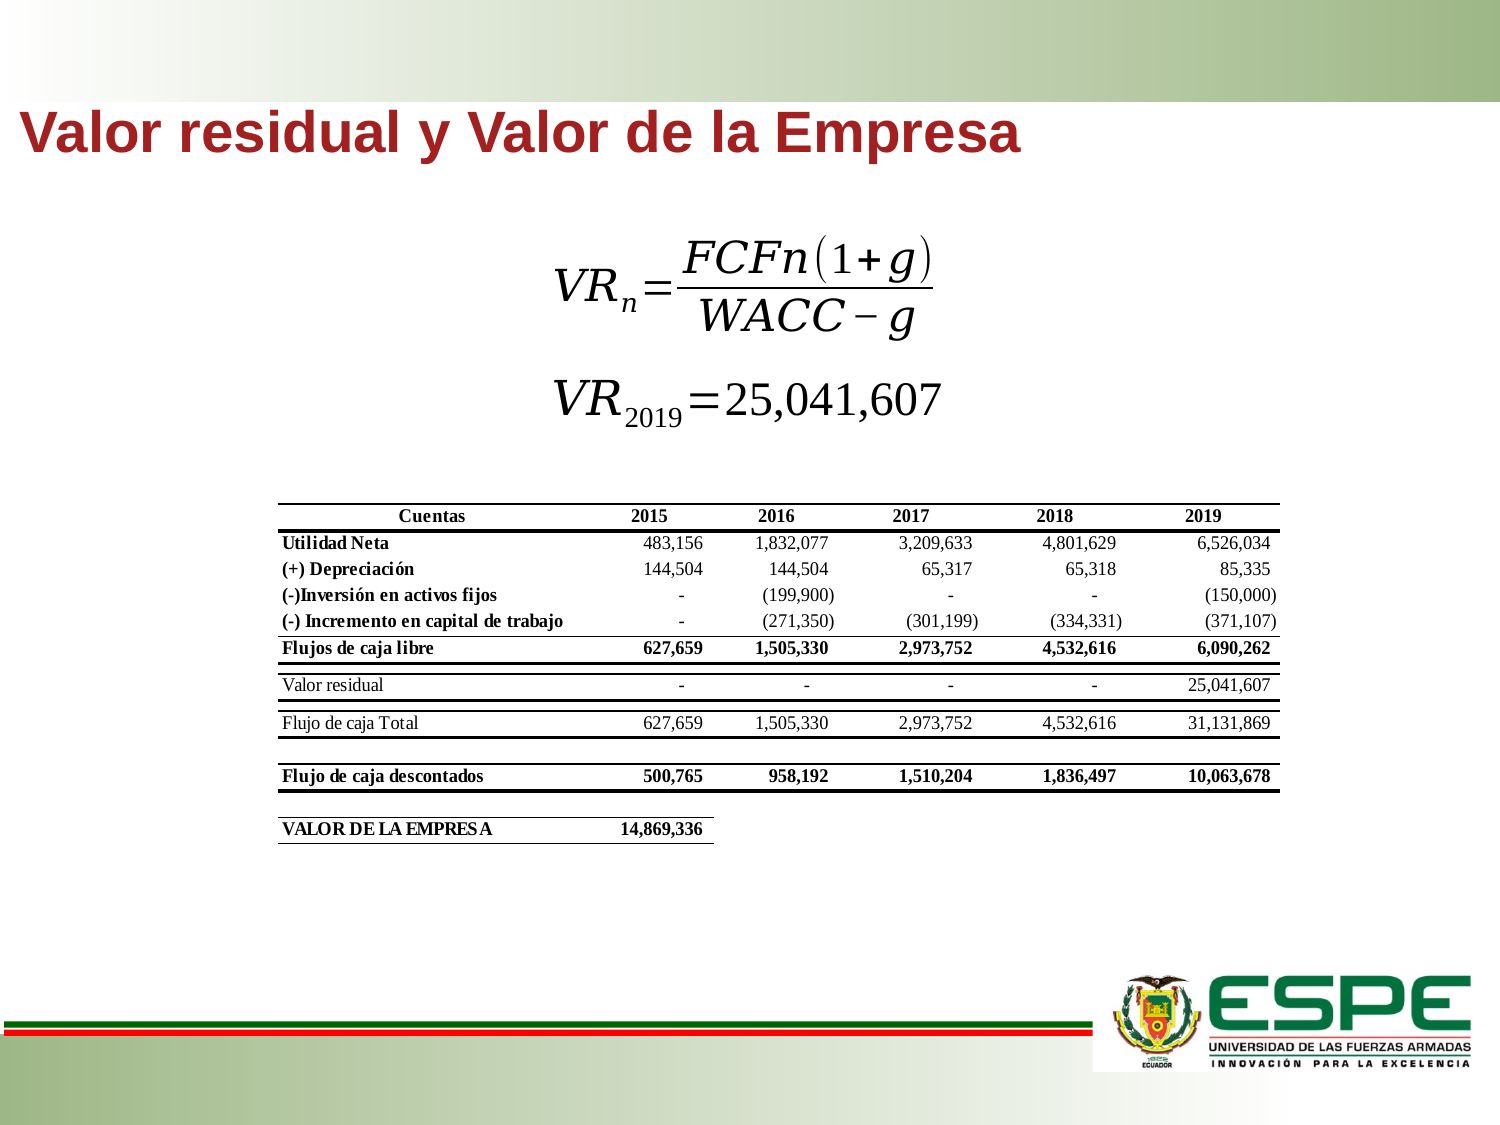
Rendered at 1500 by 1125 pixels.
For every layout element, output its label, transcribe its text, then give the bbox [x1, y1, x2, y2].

text_box Valor residual y Valor de la Empresa [5, 86, 1356, 204]
picture [1092, 968, 1495, 1072]
picture [277, 503, 1282, 847]
